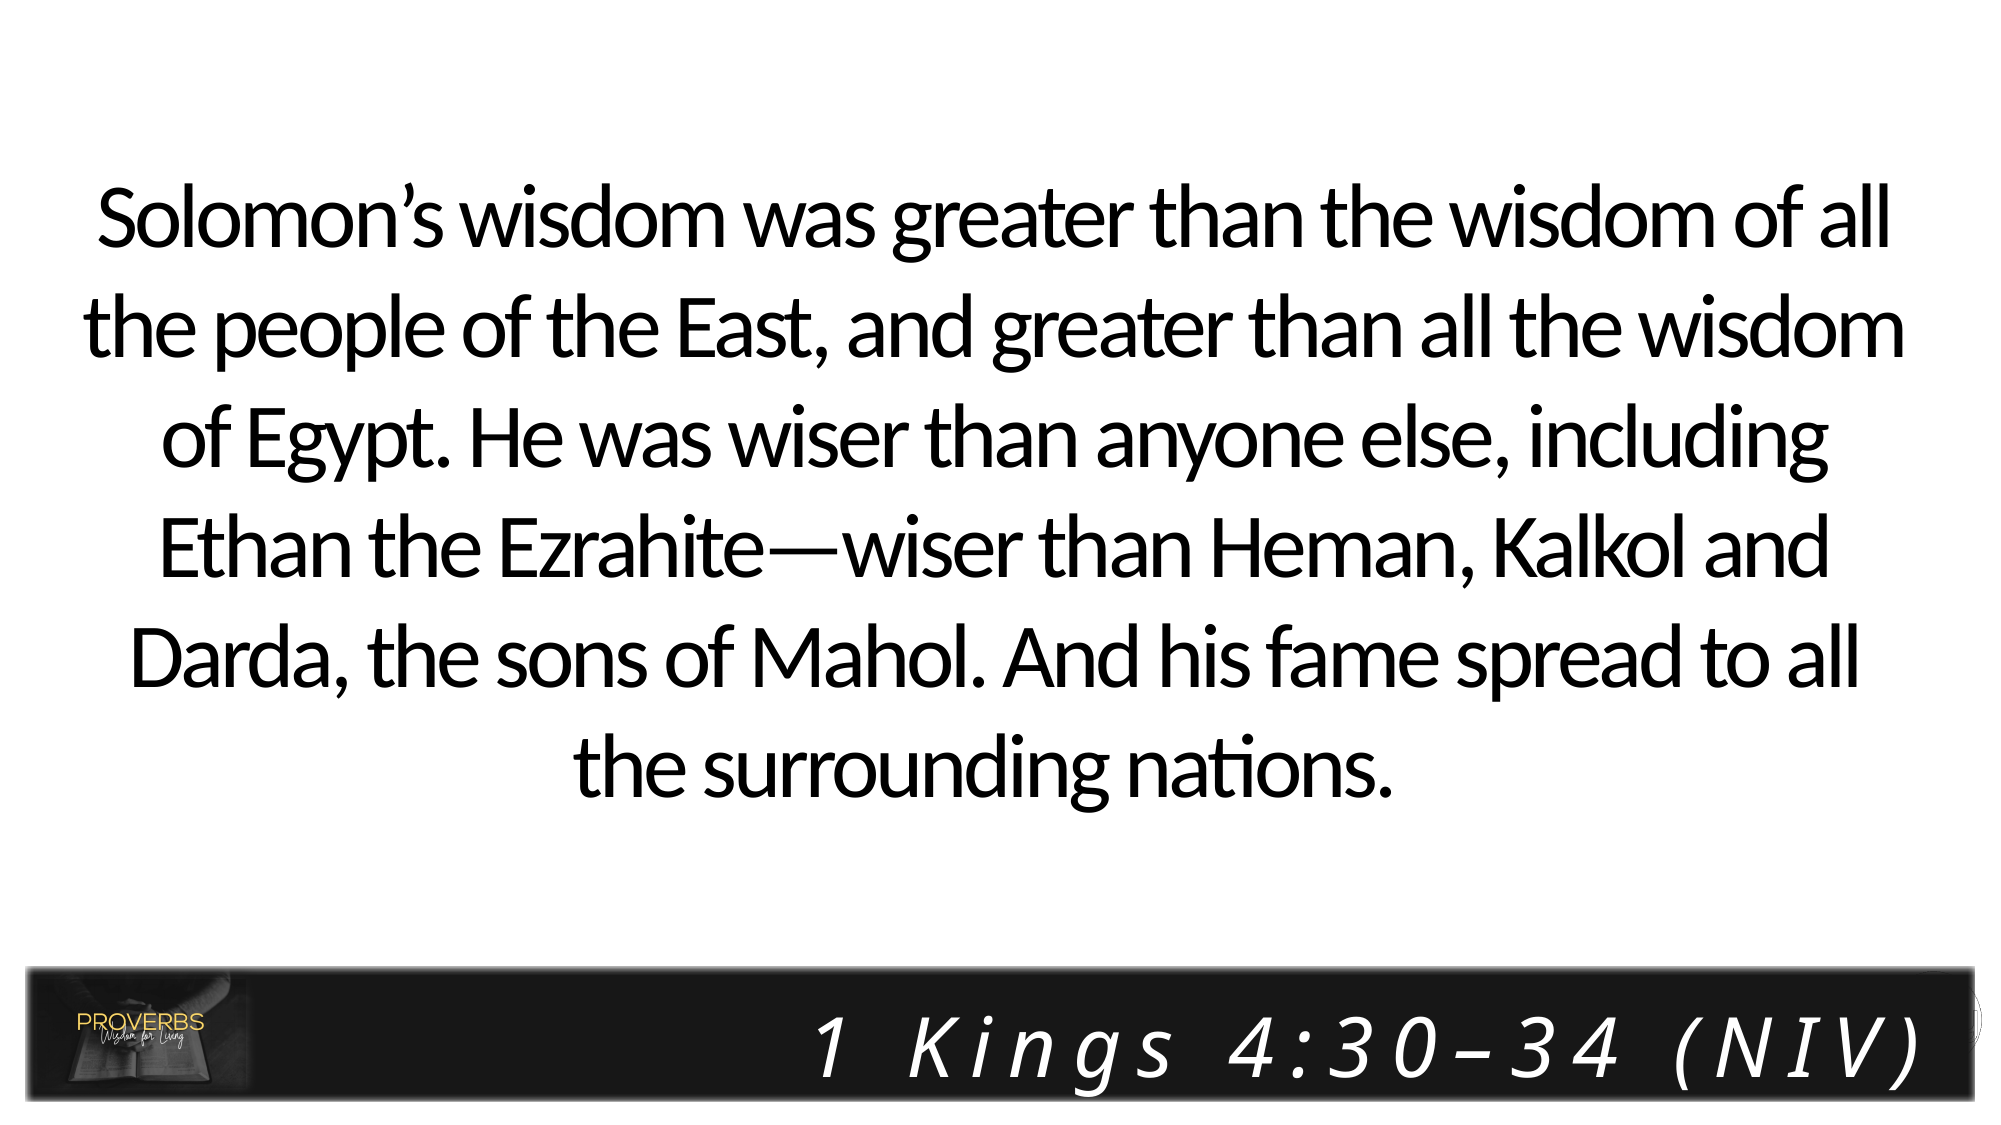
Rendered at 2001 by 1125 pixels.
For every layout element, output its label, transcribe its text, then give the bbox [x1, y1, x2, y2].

text_box 1 Kings 4:30–34 (NIV) [262, 977, 1968, 1096]
text_box Solomon’s wisdom was greater than the wisdom of all the people of the East, and greater than all the wisdom of Egypt. He was wiser than anyone else, including Ethan the Ezrahite—wiser than Heman, Kalkol and Darda, the sons of Mahol. And his fame spread to all the surrounding nations. [68, 51, 1919, 920]
picture [25, 966, 258, 1098]
picture [1758, 966, 1990, 1074]
